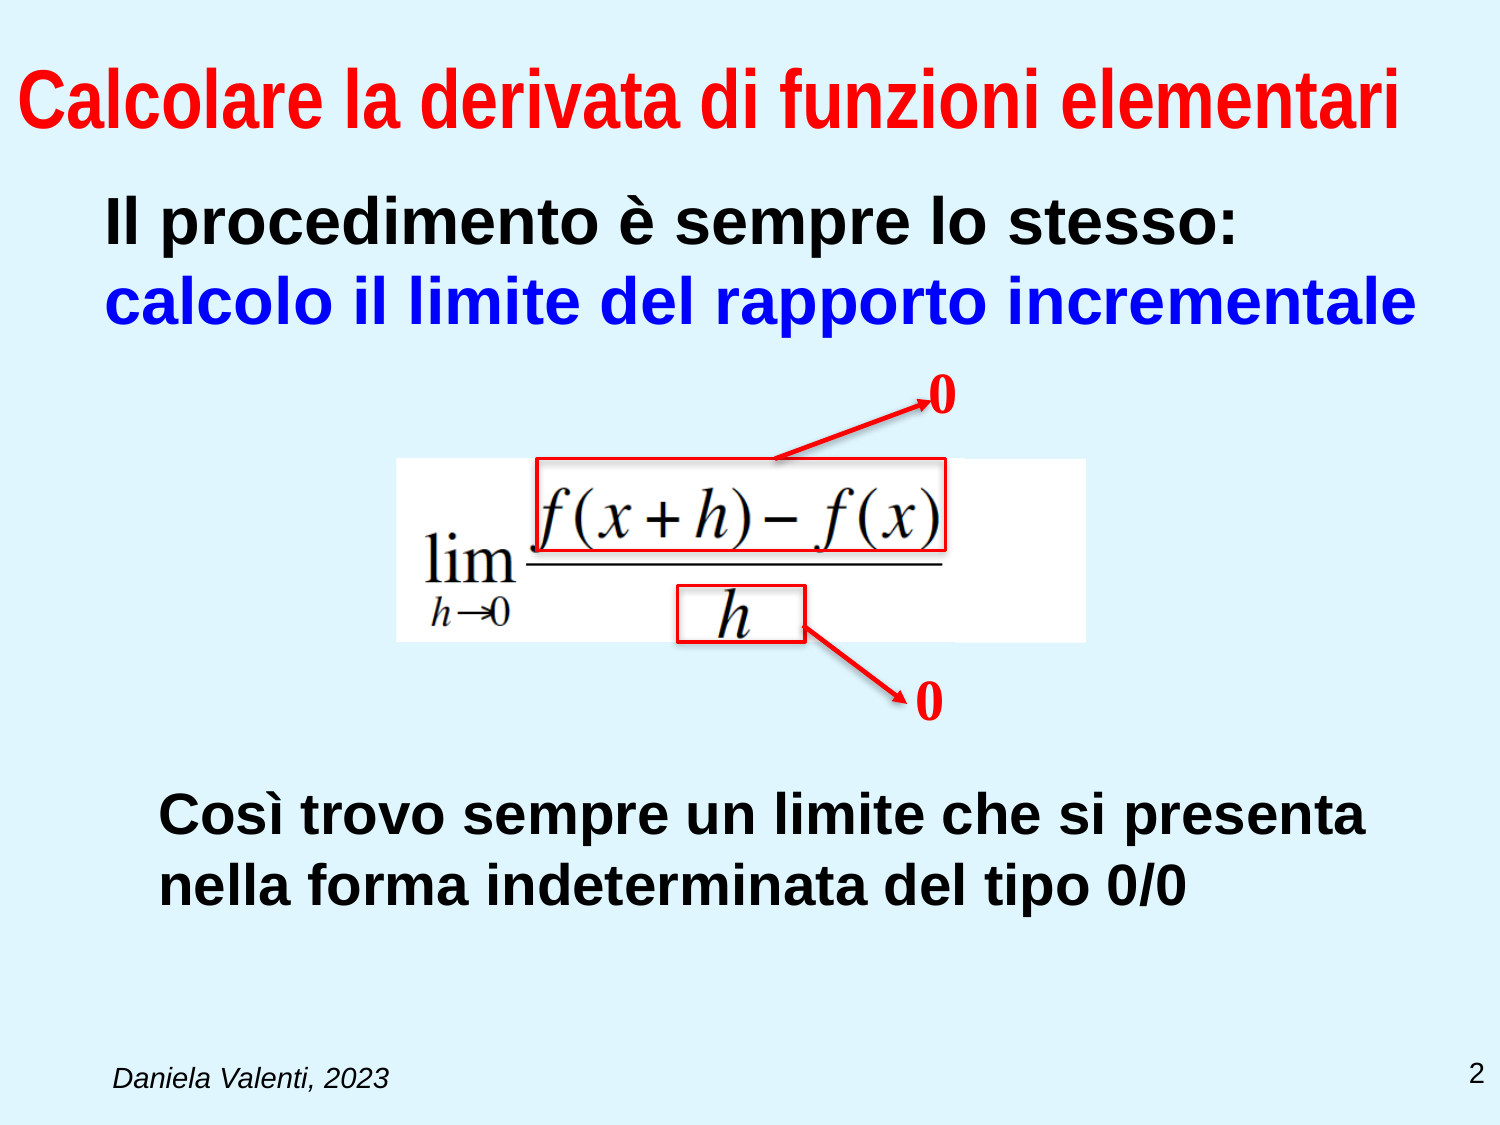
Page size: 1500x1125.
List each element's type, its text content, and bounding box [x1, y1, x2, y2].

text_box Il procedimento è sempre lo stesso: calcolo il limite del rapporto incrementale [89, 170, 1450, 346]
footer Daniela Valenti, 2023 [0, 1051, 520, 1103]
text_box Così trovo sempre un limite che si presenta nella forma indeterminata del tipo 0/0 [143, 769, 1397, 924]
title Calcolare la derivata di funzioni elementari [0, 37, 1450, 161]
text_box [396, 347, 1087, 753]
slide_number 2 [1424, 1046, 1500, 1125]
